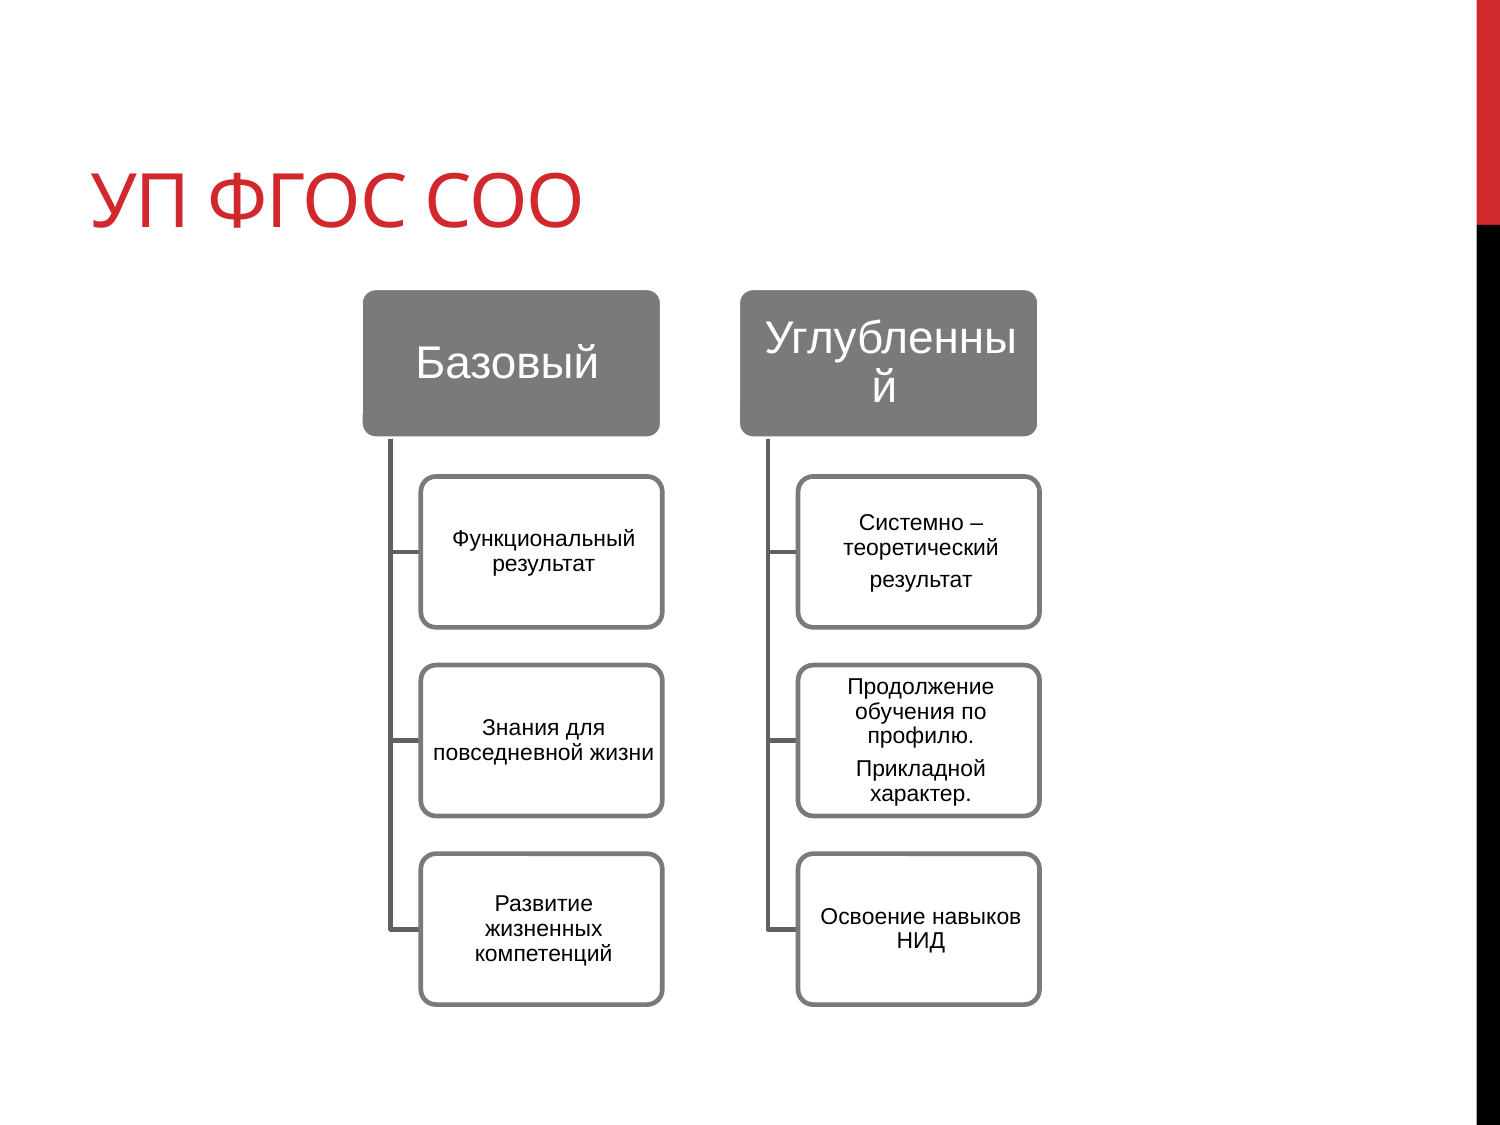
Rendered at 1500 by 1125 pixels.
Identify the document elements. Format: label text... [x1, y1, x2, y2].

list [74, 286, 1326, 1006]
title УП ФГОС СОО [75, 25, 1025, 250]
